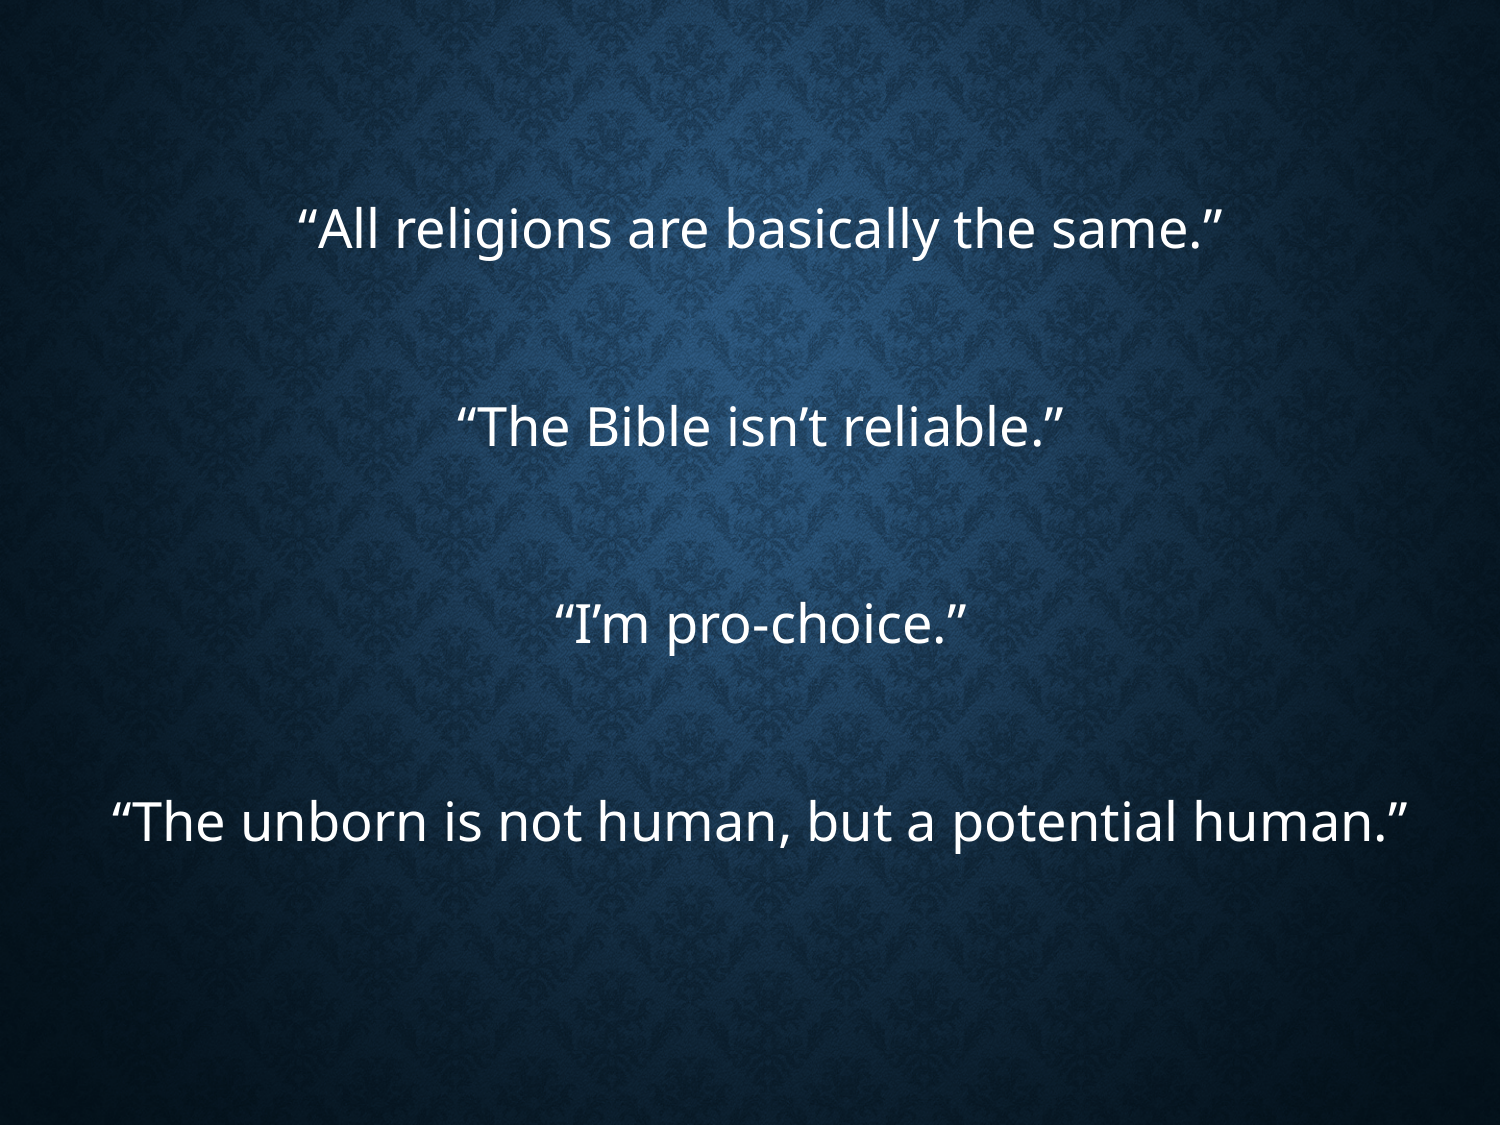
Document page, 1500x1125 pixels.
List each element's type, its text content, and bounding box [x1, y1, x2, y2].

list “All religions are basically the same.” “The Bible isn’t reliable.” “I’m pro-choice.” “The unborn is not human, but a potential human.” [75, 87, 1425, 1063]
